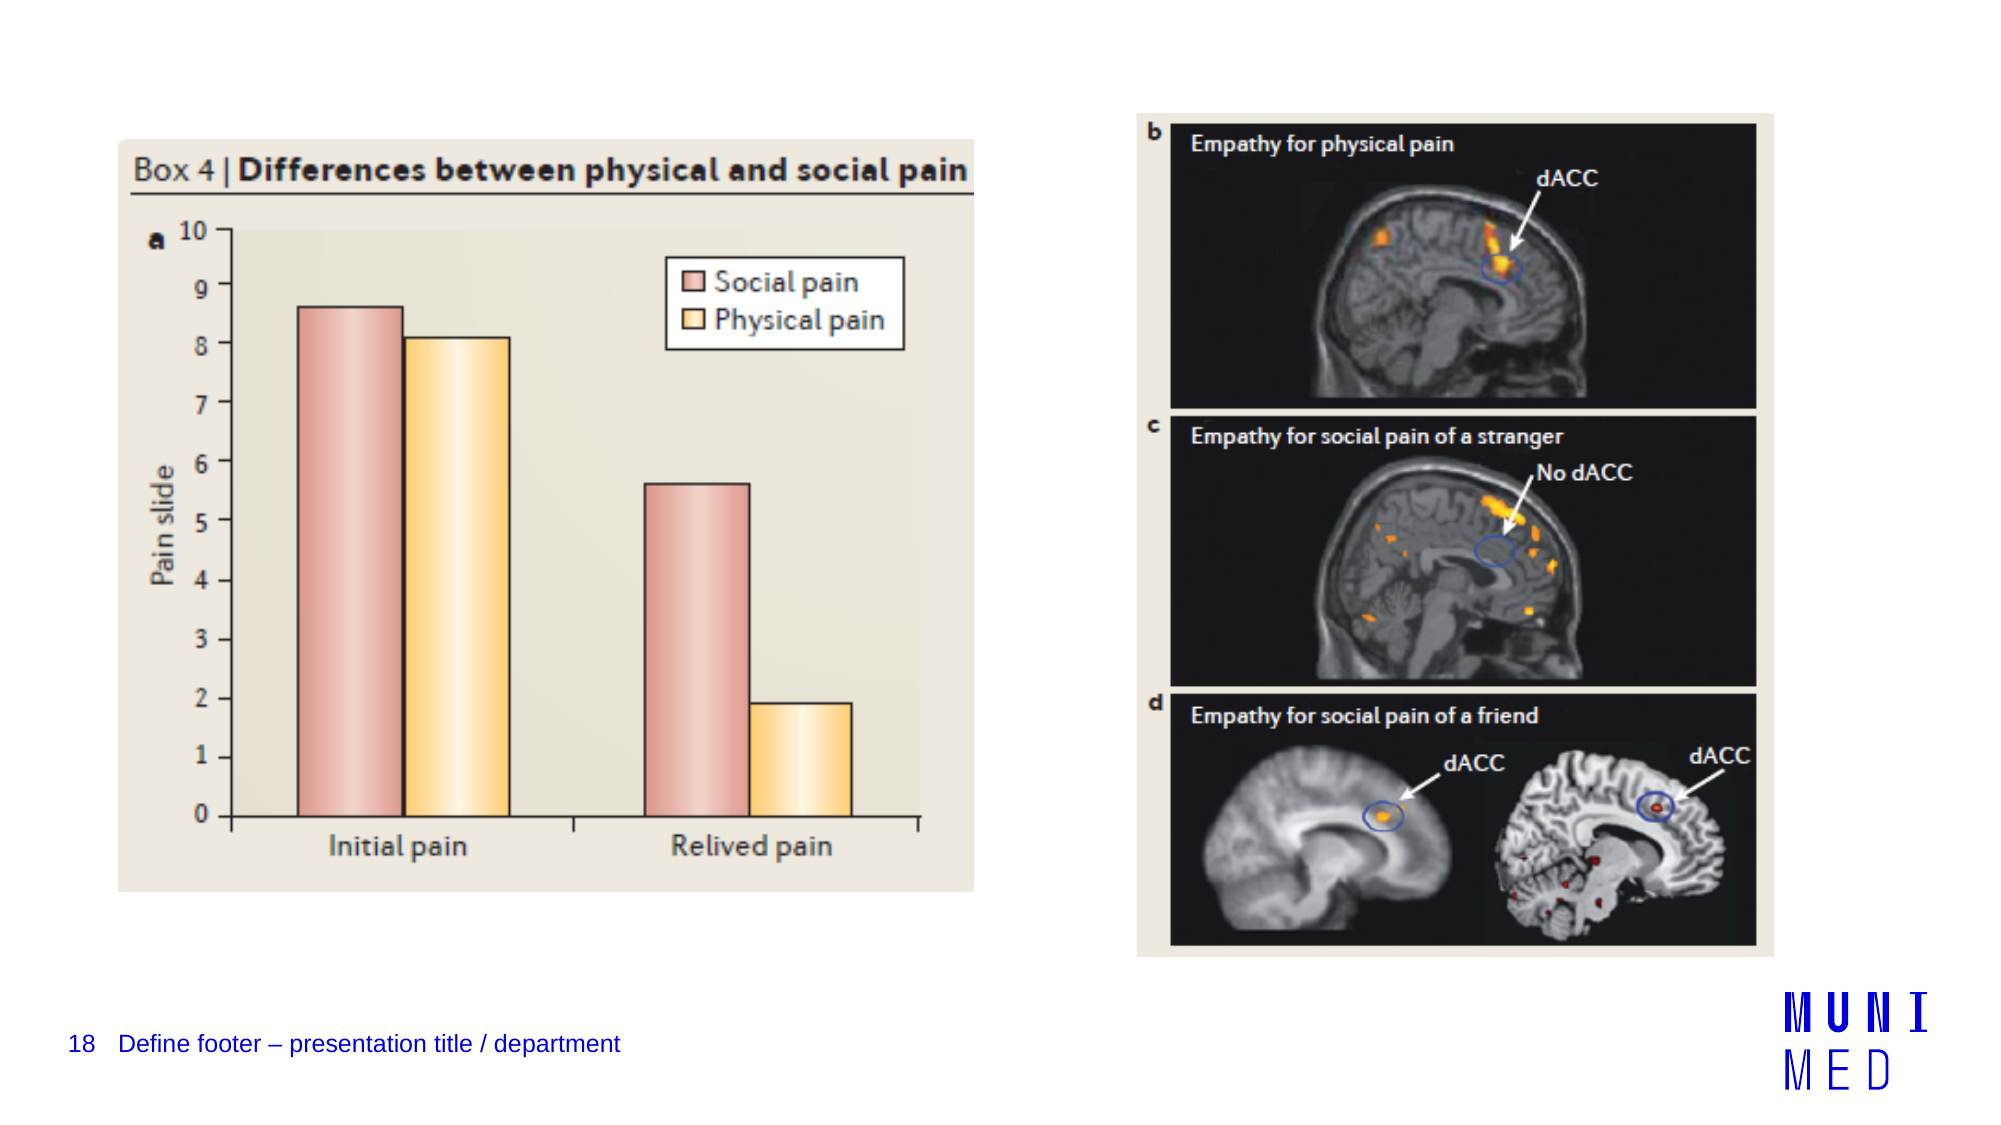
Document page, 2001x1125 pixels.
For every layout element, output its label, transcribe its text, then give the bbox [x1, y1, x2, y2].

picture [1136, 113, 1775, 957]
slide_number 18 [67, 1021, 110, 1063]
footer Define footer – presentation title / department [118, 1021, 1418, 1063]
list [117, 138, 975, 892]
